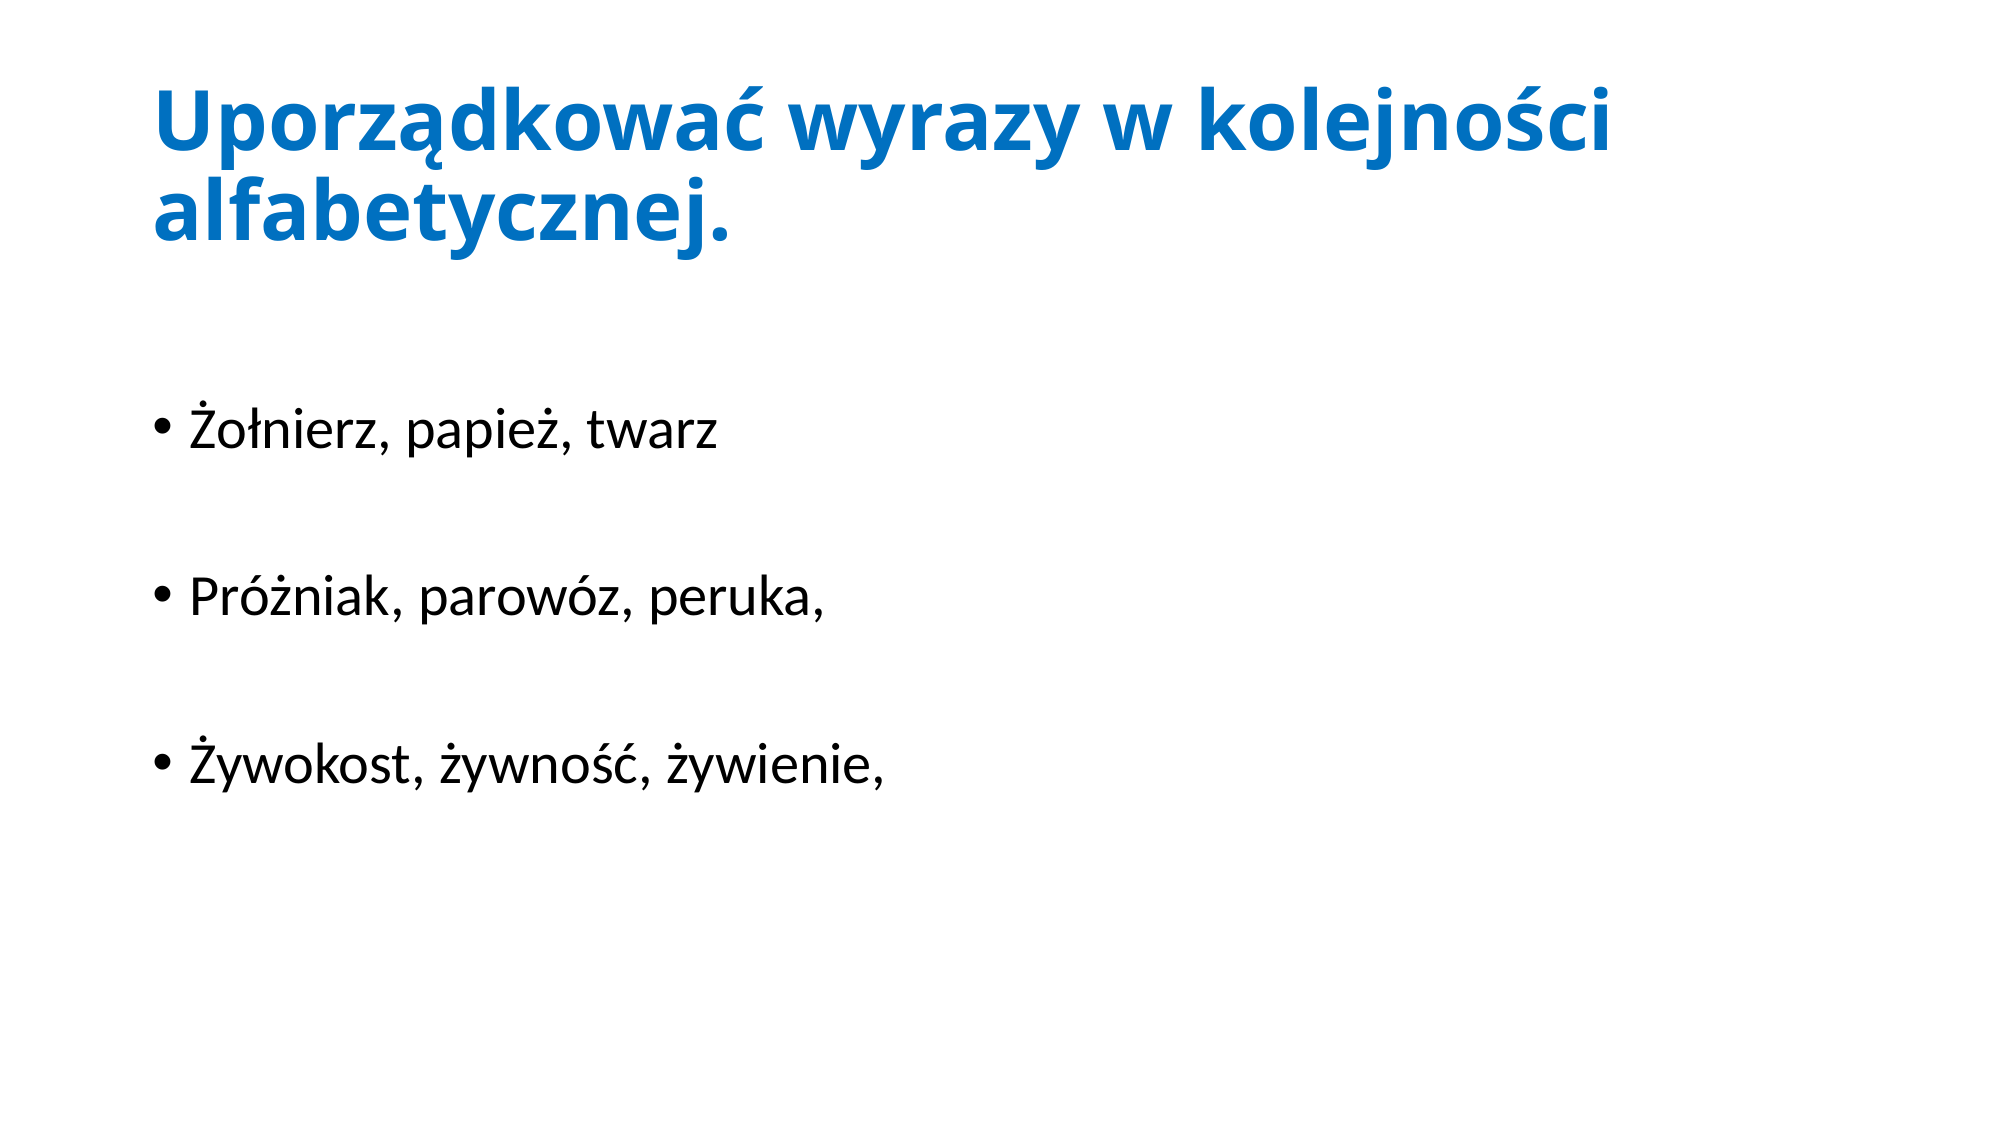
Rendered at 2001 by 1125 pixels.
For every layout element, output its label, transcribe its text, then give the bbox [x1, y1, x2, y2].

title Uporządkować wyrazy w kolejności alfabetycznej. [137, 59, 1863, 278]
list Żołnierz, papież, twarz Próżniak, parowóz, peruka, Żywokost, żywność, żywienie, [137, 299, 1863, 1014]
